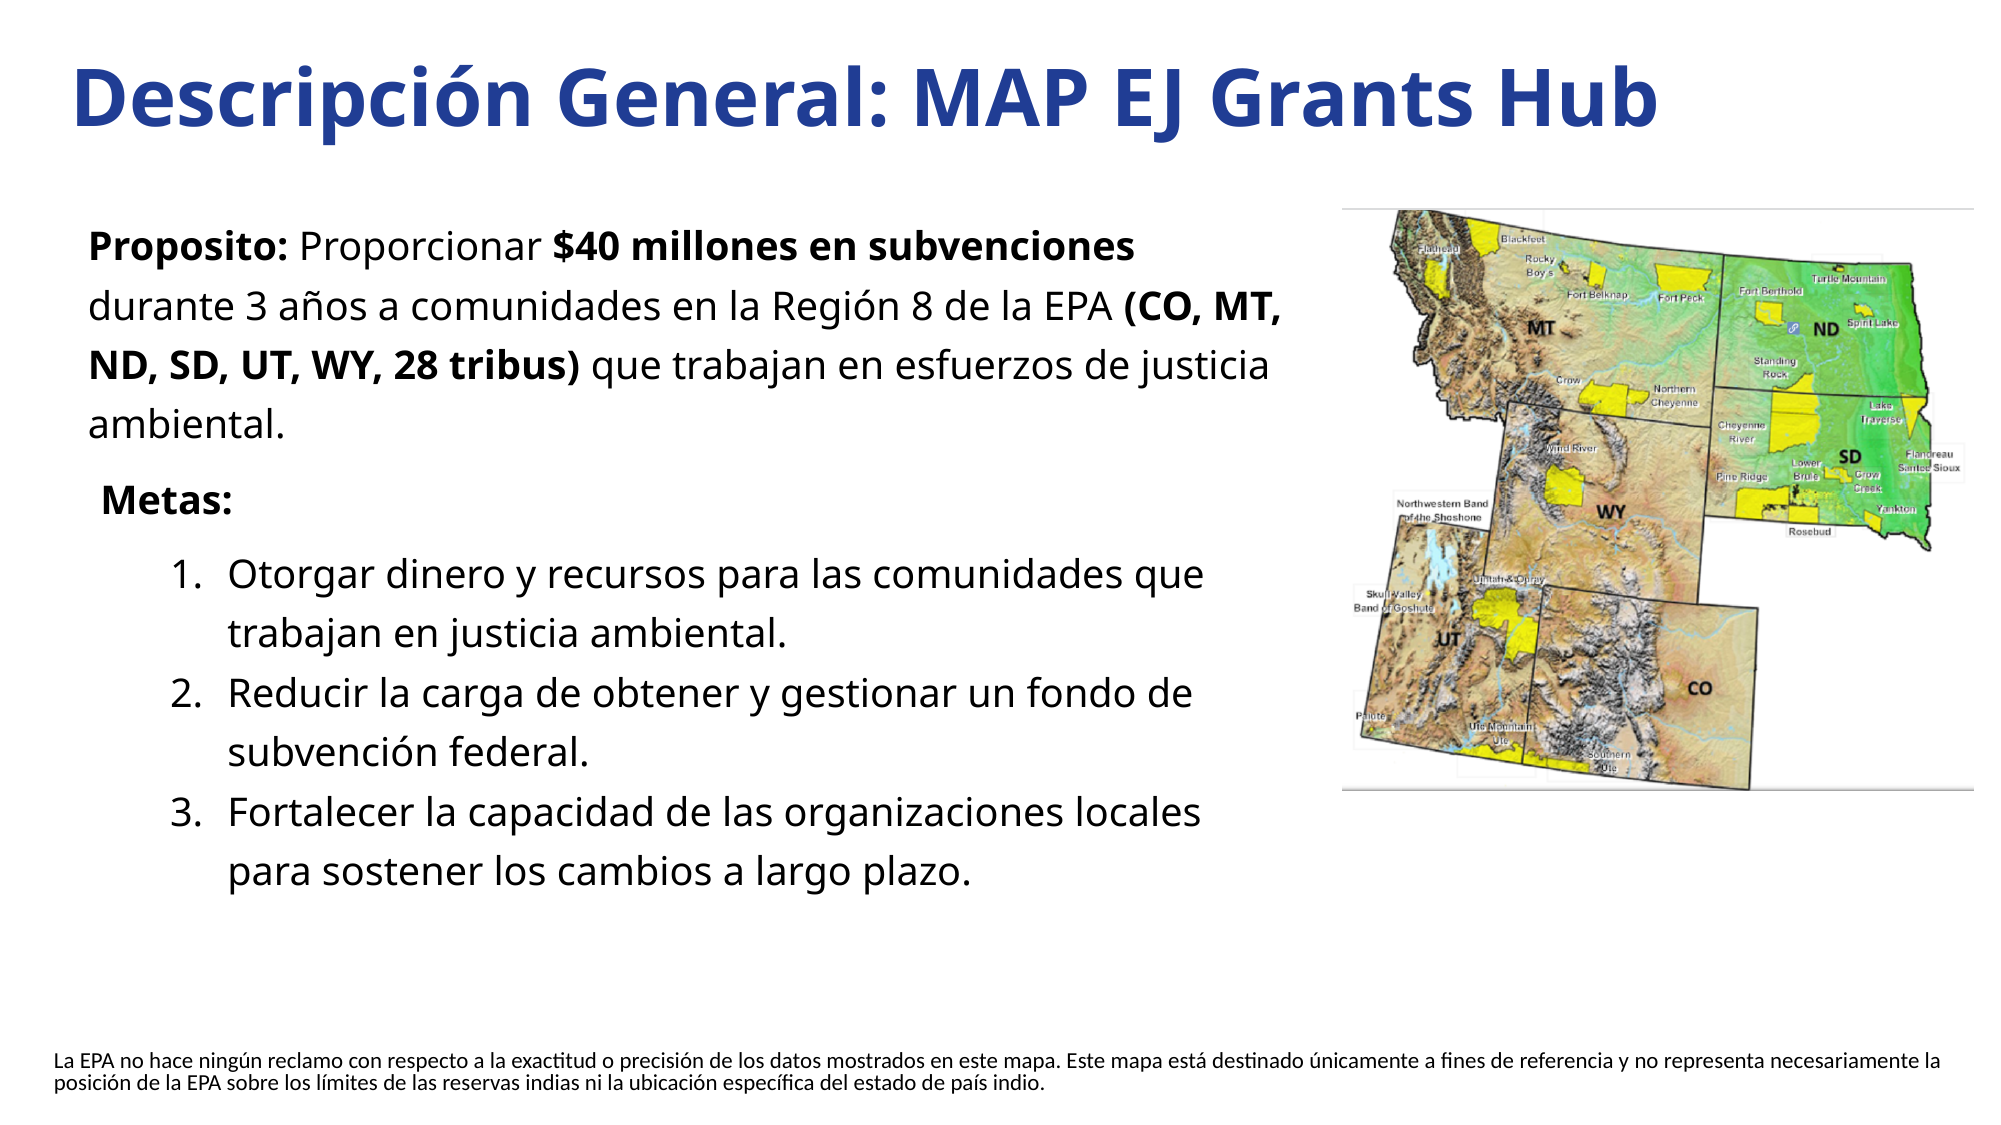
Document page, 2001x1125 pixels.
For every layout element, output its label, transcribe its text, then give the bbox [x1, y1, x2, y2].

text_box La EPA no hace ningún reclamo con respecto a la exactitud o precisión de los datos mostrados en este mapa. Este mapa está destinado únicamente a fines de referencia y no representa necesariamente la posición de la EPA sobre los límites de las reservas indias ni la ubicación específica del estado de país indio. [39, 1035, 2000, 1125]
text_box Metas: Otorgar dinero y recursos para las comunidades que trabajan en justicia ambiental. Reducir la carga de obtener y gestionar un fondo de subvención federal. Fortalecer la capacidad de las organizaciones locales para sostener los cambios a largo plazo. [62, 448, 1300, 909]
list Proposito: Proporcionar $40 millones en subvenciones durante 3 años a comunidades en la Región 8 de la EPA (CO, MT, ND, SD, UT, WY, 28 tribus) que trabajan en esfuerzos de justicia ambiental. [50, 201, 1300, 534]
title Descripción General: MAP EJ Grants Hub [55, 18, 1781, 184]
picture [1341, 208, 1974, 792]
